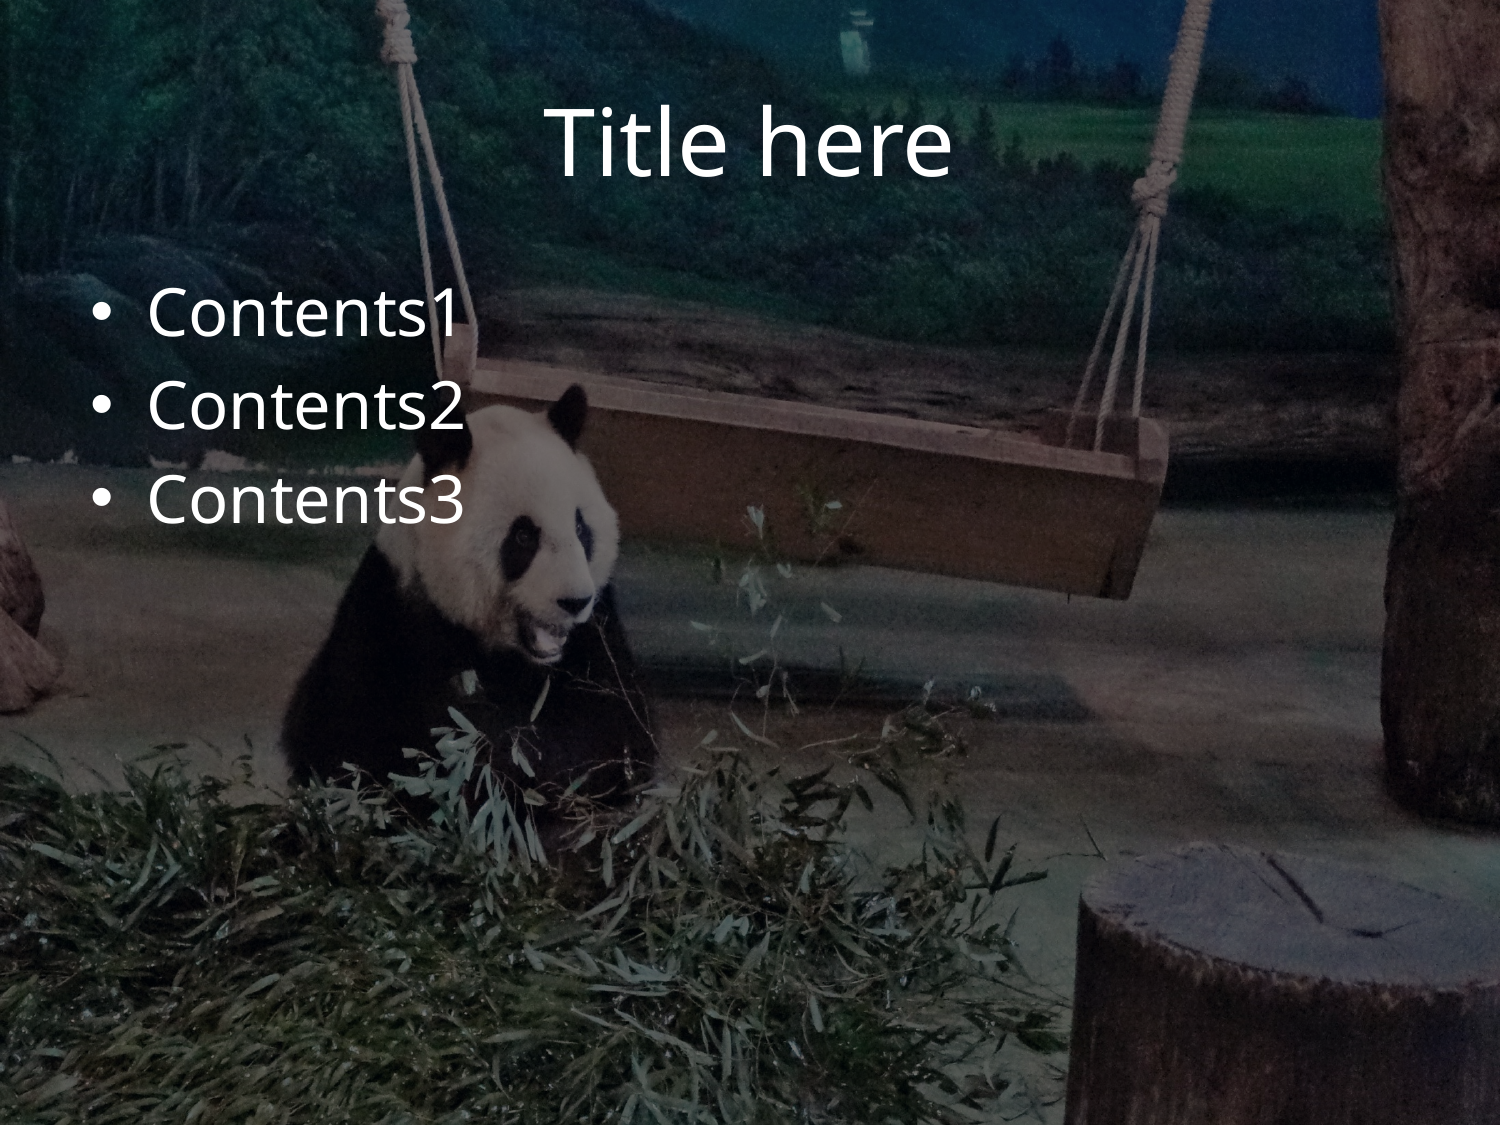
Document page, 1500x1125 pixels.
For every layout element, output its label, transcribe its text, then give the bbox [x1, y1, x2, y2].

title Title here [75, 45, 1425, 233]
text_box [0, 0, 1500, 1125]
list Contents1 Contents2 Contents3 [75, 262, 1425, 1005]
